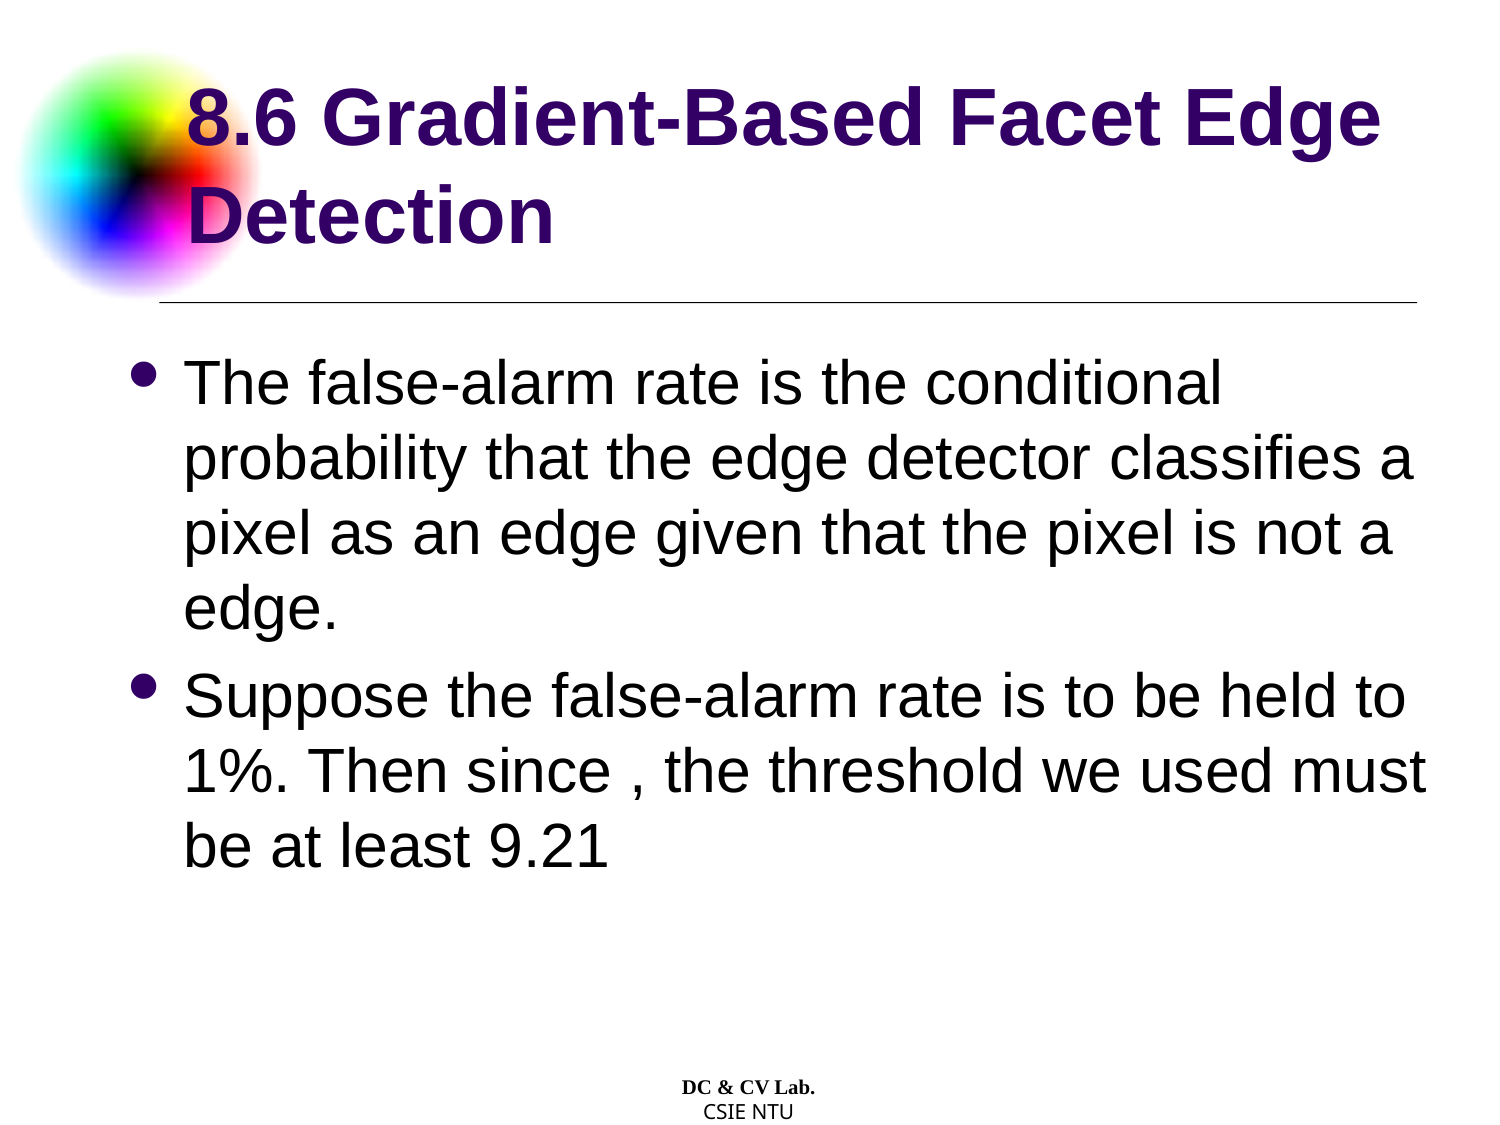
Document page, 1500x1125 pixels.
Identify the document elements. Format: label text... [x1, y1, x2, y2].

title 8.6 Gradient-Based Facet Edge Detection [171, 54, 1500, 268]
footer DC & CV Lab. CSIE NTU [511, 1066, 987, 1125]
picture [0, 42, 272, 318]
